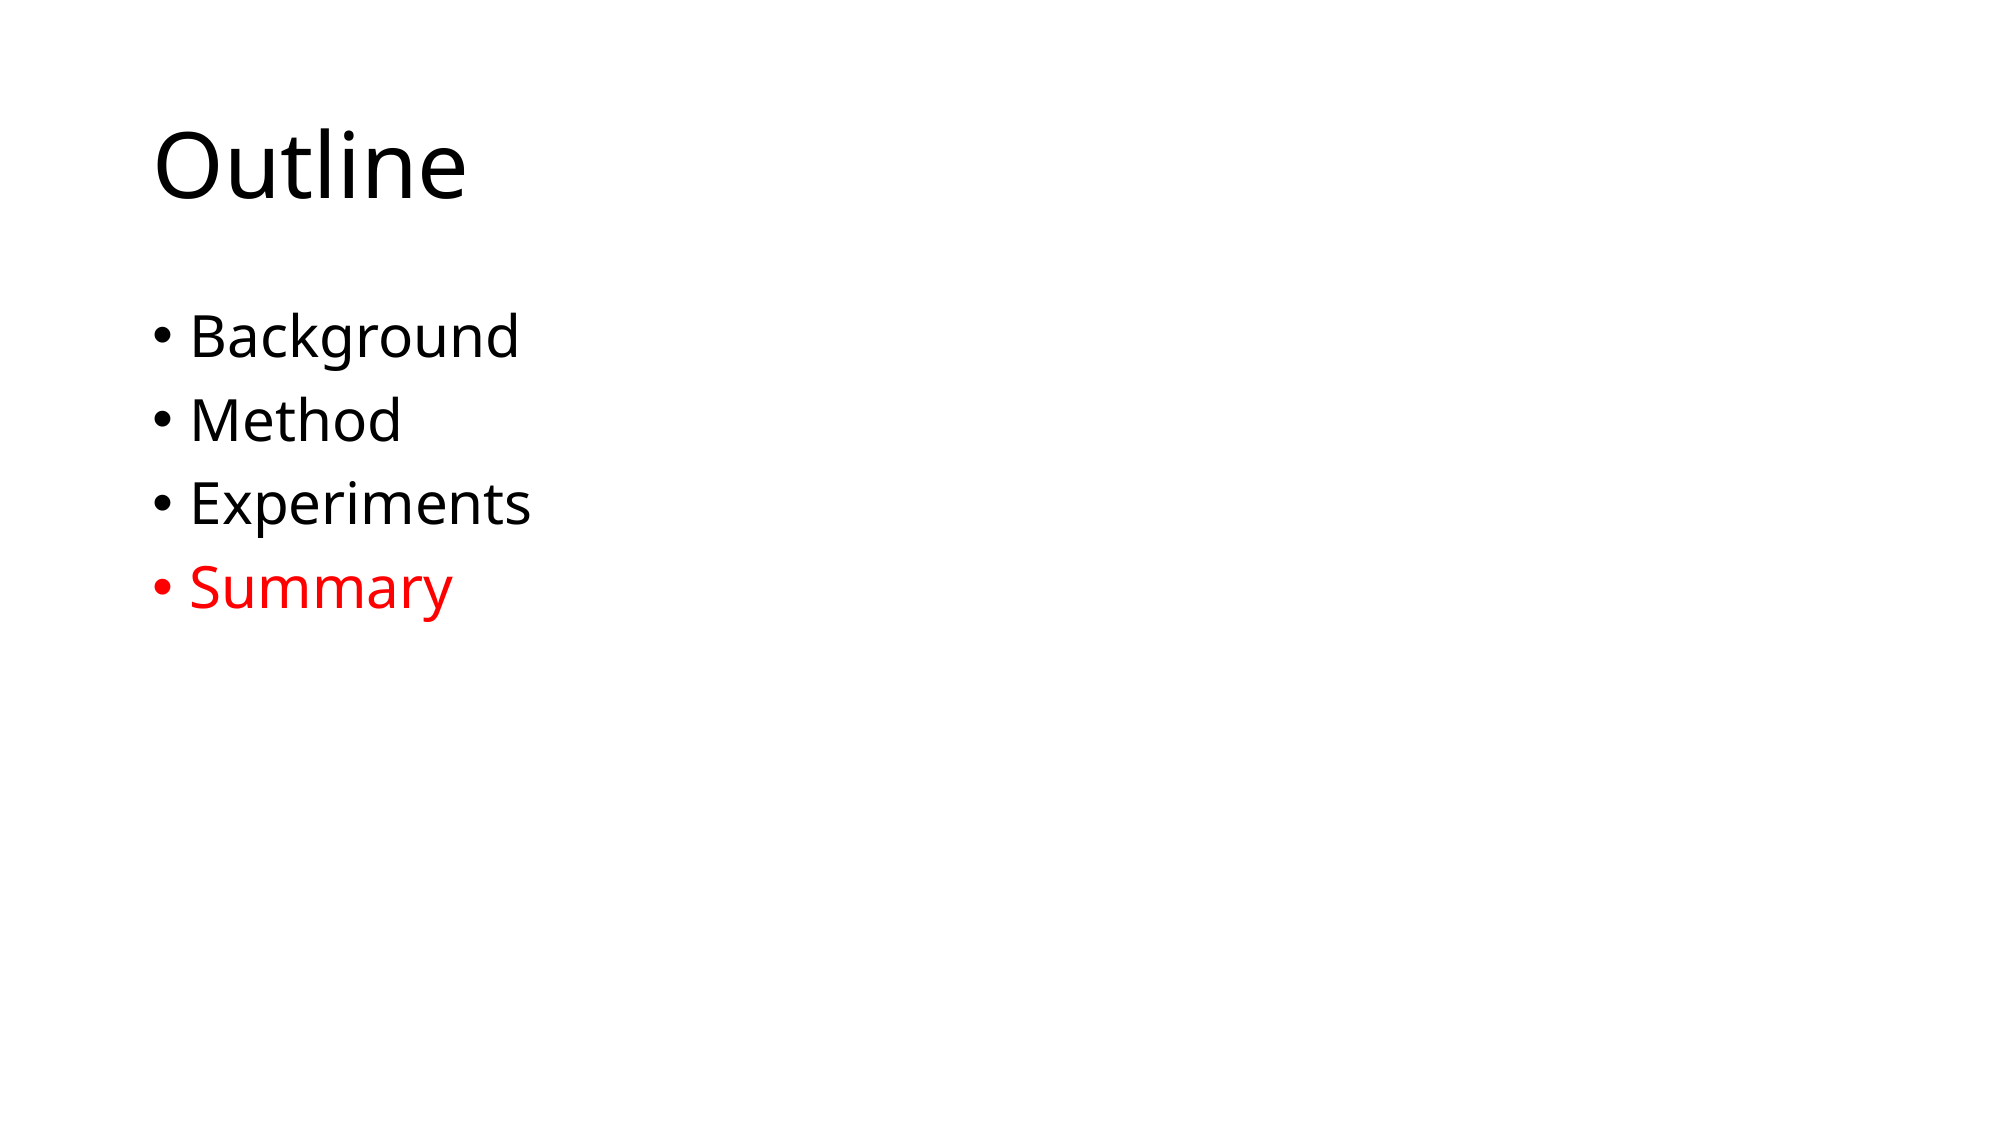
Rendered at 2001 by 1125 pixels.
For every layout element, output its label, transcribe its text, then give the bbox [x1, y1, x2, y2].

title Outline [137, 59, 1863, 278]
list Background Method Experiments Summary [137, 299, 1863, 1014]
